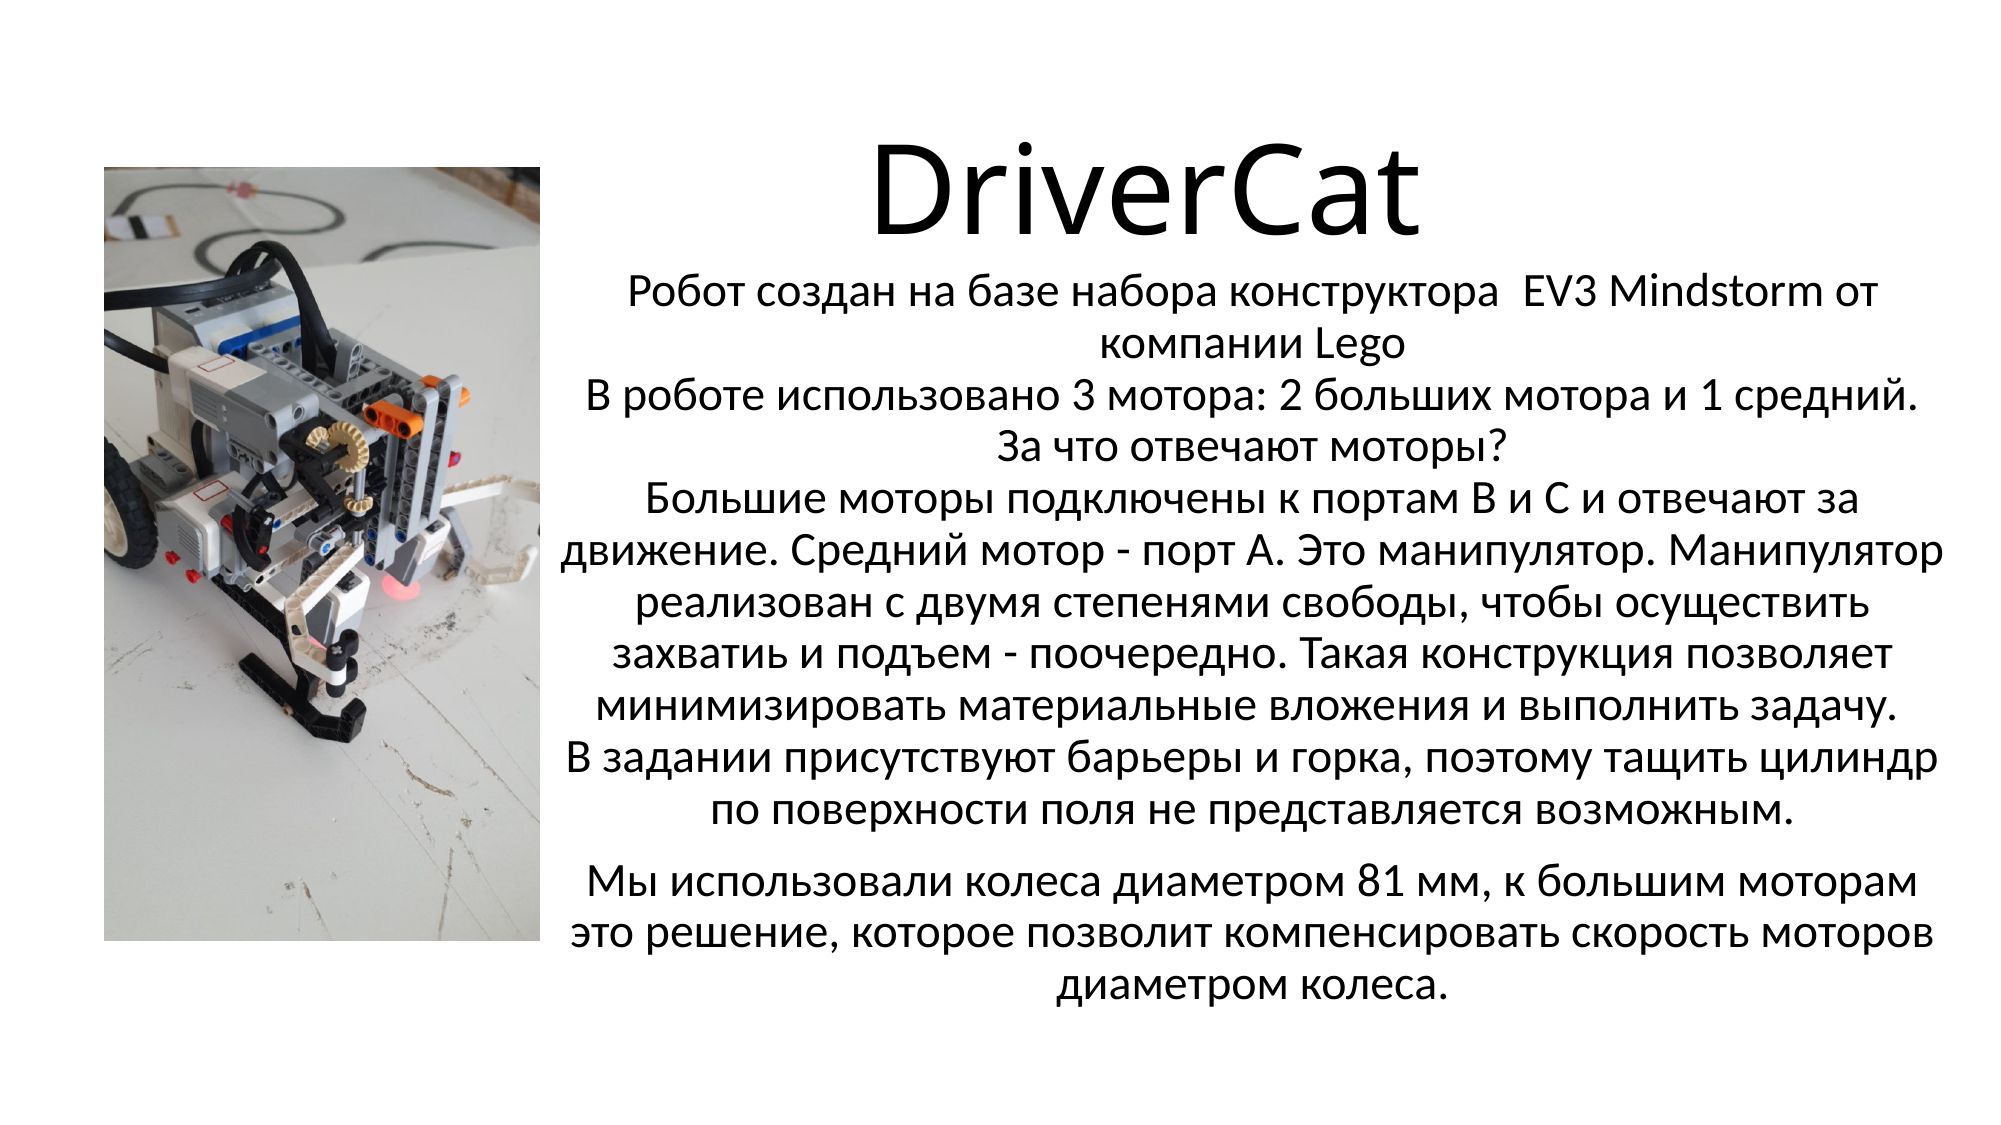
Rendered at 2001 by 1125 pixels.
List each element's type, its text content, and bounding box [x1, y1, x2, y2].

picture [104, 167, 540, 941]
subtitle Робот создан на базе набора конструктора EV3 Mindstorm от компании Lego В роботе использовано 3 мотора: 2 больших мотора и 1 средний. За что отвечают моторы? Большие моторы подключены к портам В и С и отвечают за движение. Средний мотор - порт А. Это манипулятор. Манипулятор реализован с двумя степенями свободы, чтобы осуществить захватиь и подъем - поочередно. Такая конструкция позволяет минимизировать материальные вложения и выполнить задачу. В задании присутствуют барьеры и горка, поэтому тащить цилиндр по поверхности поля не представляется возможным. Мы использовали колеса диаметром 81 мм, к большим моторам это решение, которое позволит компенсировать скорость моторов диаметром колеса. [539, 257, 1967, 1031]
title DriverCat [394, 99, 1895, 257]
